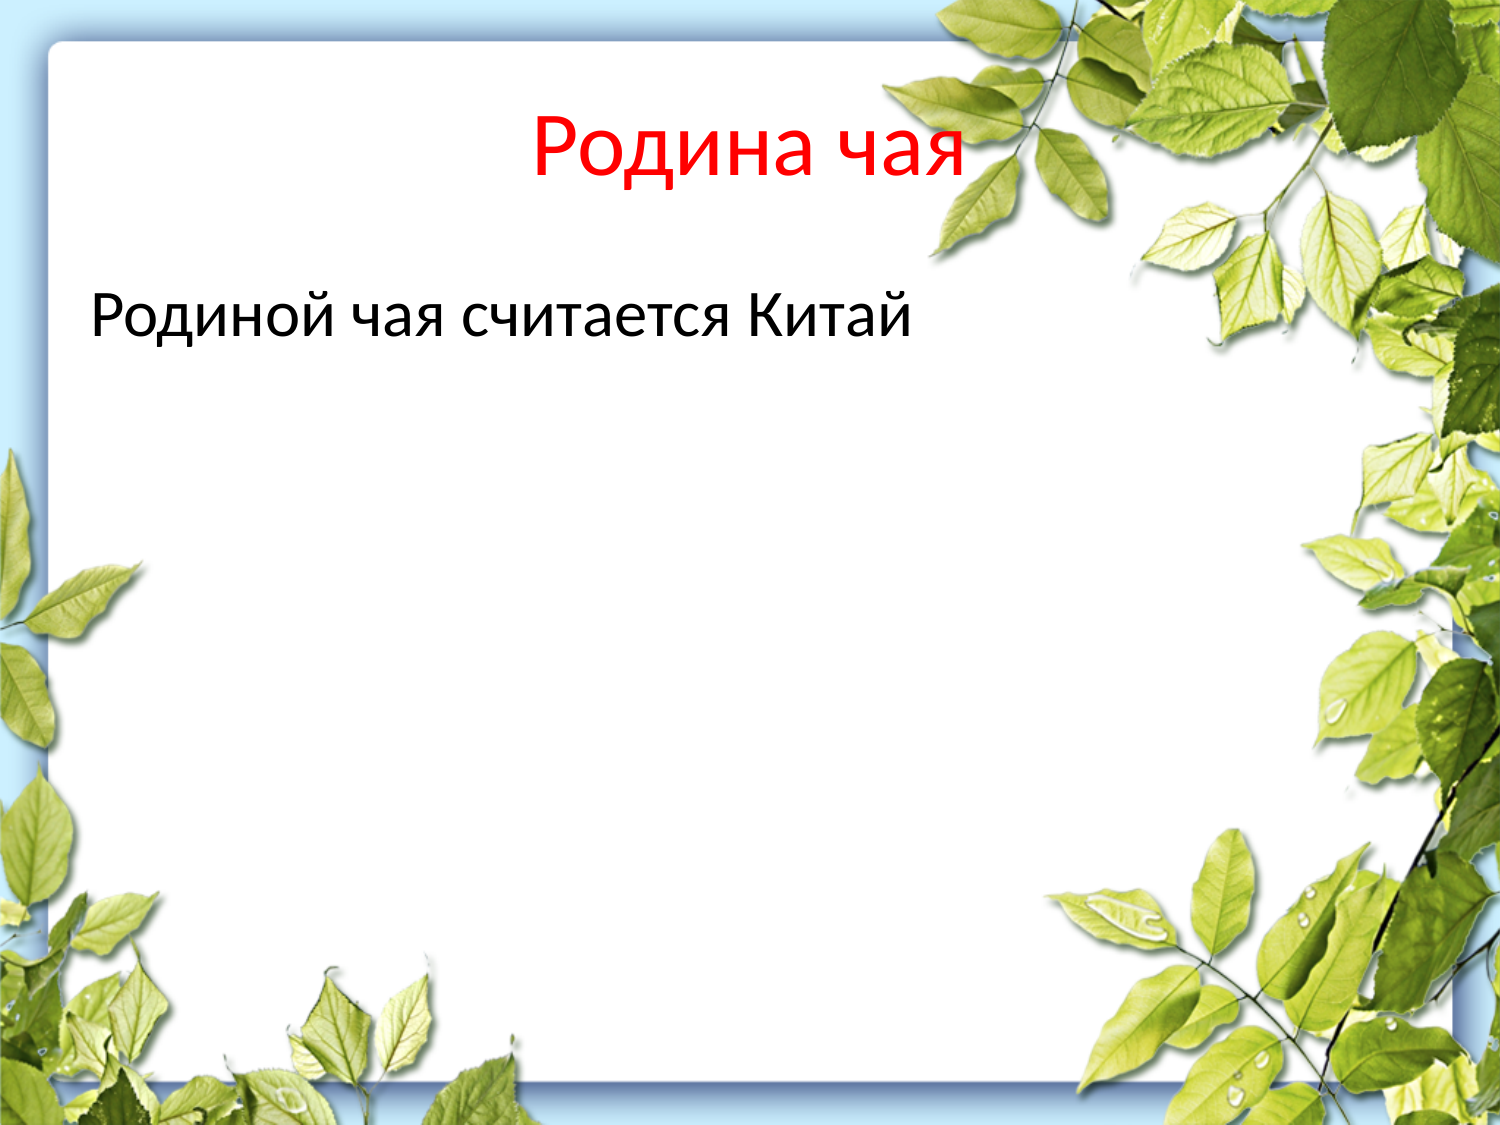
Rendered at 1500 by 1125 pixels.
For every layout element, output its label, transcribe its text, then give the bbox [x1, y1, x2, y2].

title Родина чая [74, 44, 1426, 233]
picture [0, 0, 1500, 1125]
list Родиной чая считается Китай [74, 262, 1426, 1006]
